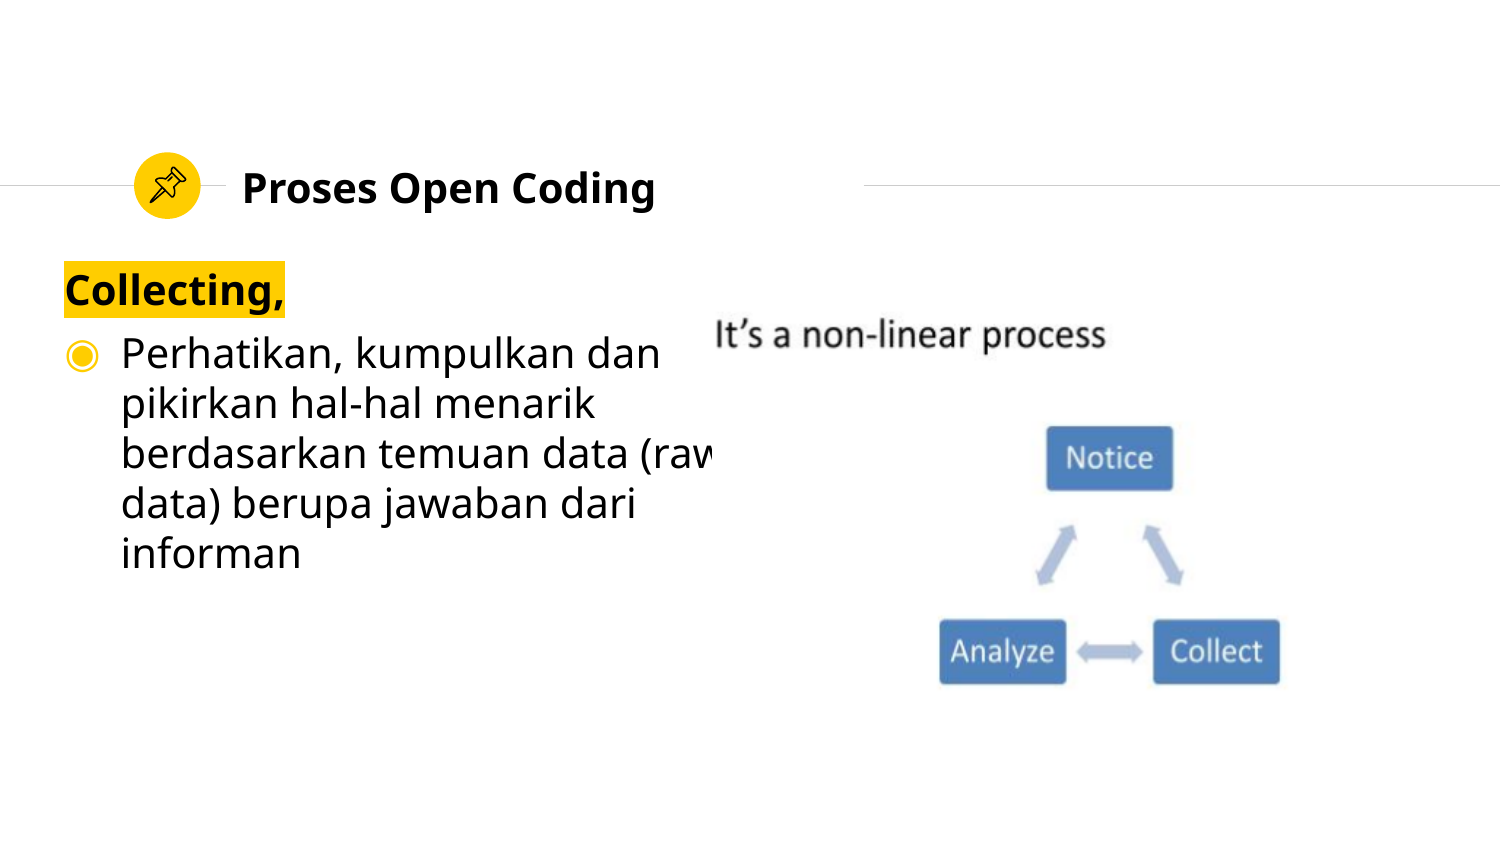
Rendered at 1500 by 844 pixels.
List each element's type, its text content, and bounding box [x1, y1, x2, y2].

list Collecting, Perhatikan, kumpulkan dan pikirkan hal-hal menarik berdasarkan temuan data (raw data) berupa jawaban dari informan [49, 249, 760, 770]
picture [712, 309, 1388, 704]
title Proses Open Coding [226, 151, 863, 223]
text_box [150, 166, 186, 203]
